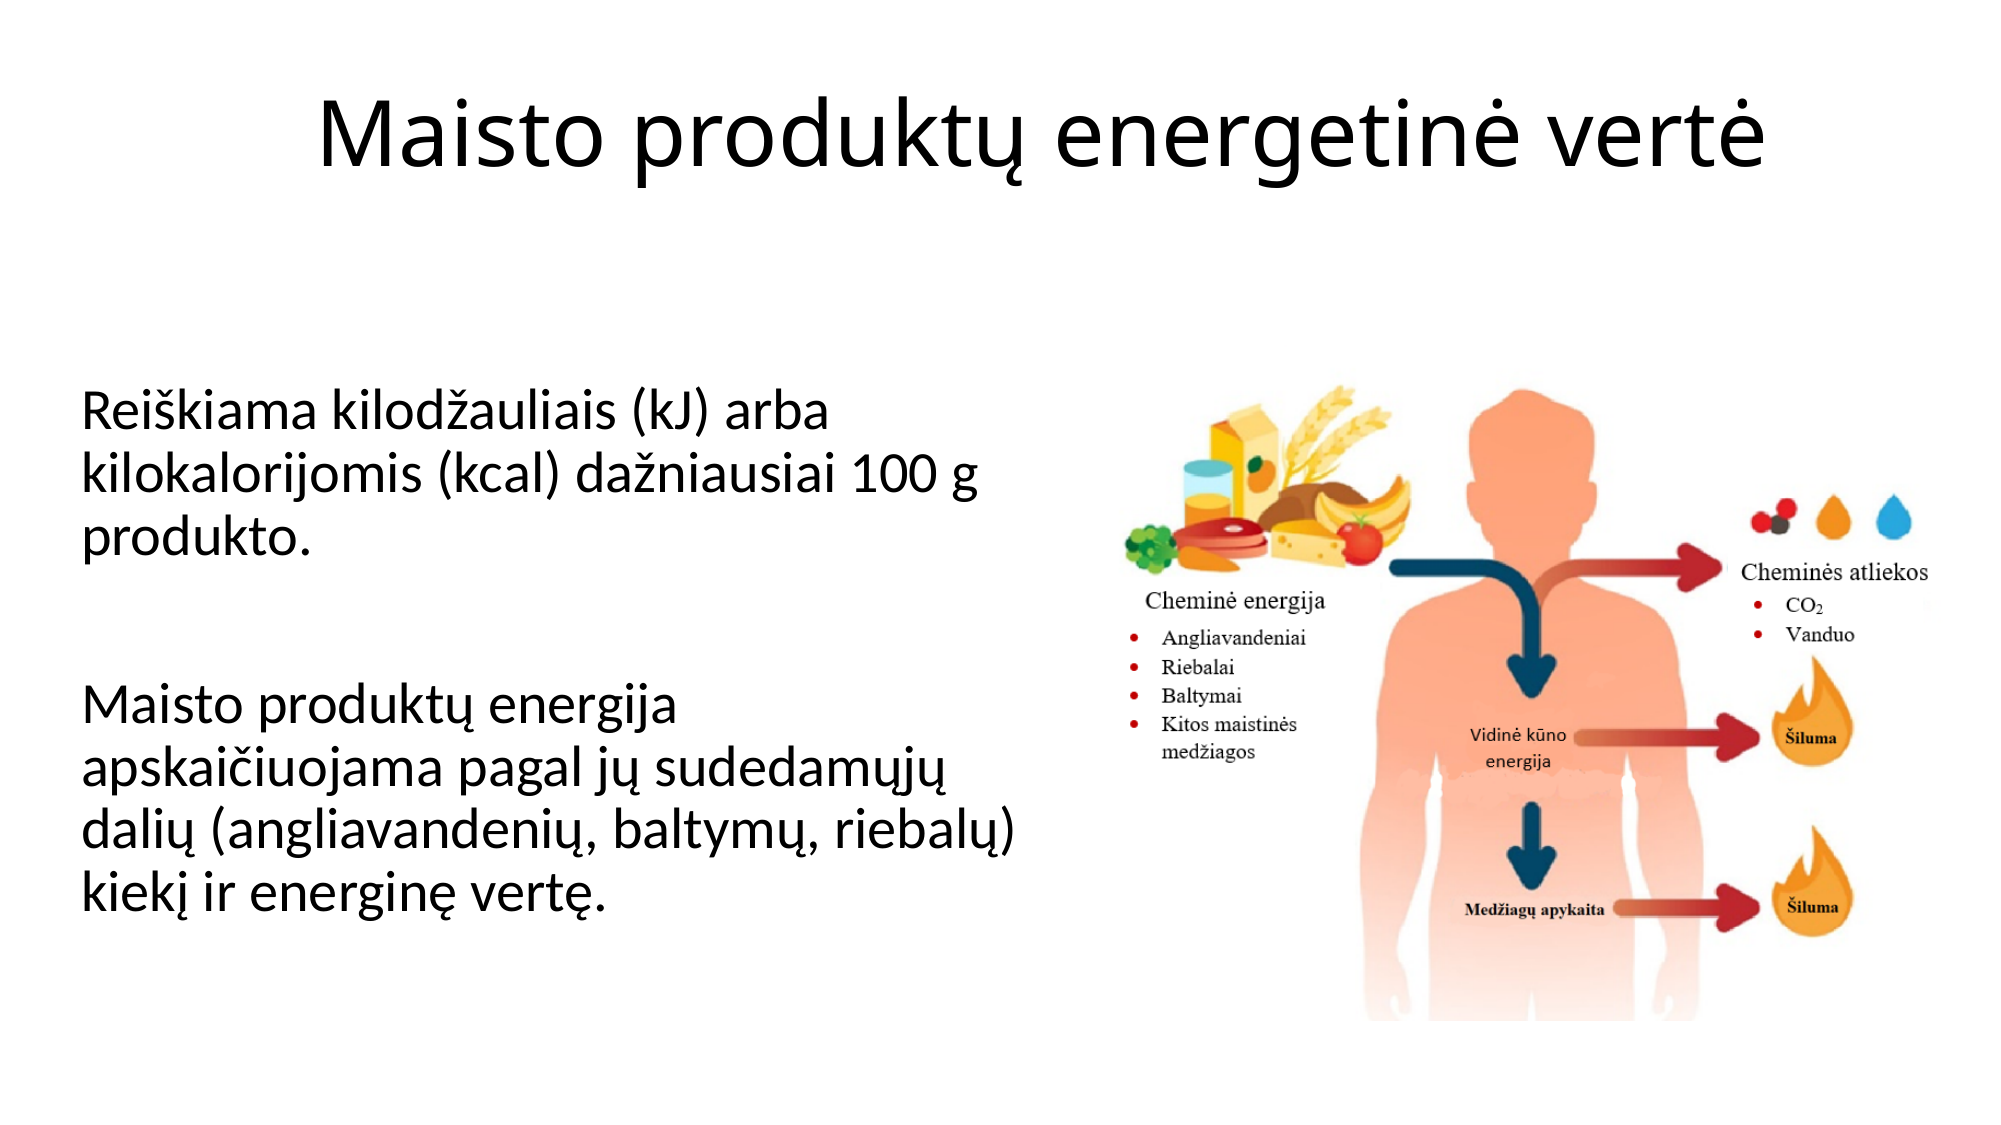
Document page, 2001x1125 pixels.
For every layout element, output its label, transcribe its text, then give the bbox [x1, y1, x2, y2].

list Reiškiama kilodžauliais (kJ) arba kilokalorijomis (kcal) dažniausiai 100 g produkto. Maisto produktų energija apskaičiuojama pagal jų sudedamųjų dalių (angliavandenių, baltymų, riebalų) kiekį ir energinę vertę. [66, 371, 1043, 1086]
title Maisto produktų energetinė vertė [180, 83, 1906, 301]
picture [1104, 345, 1953, 1021]
